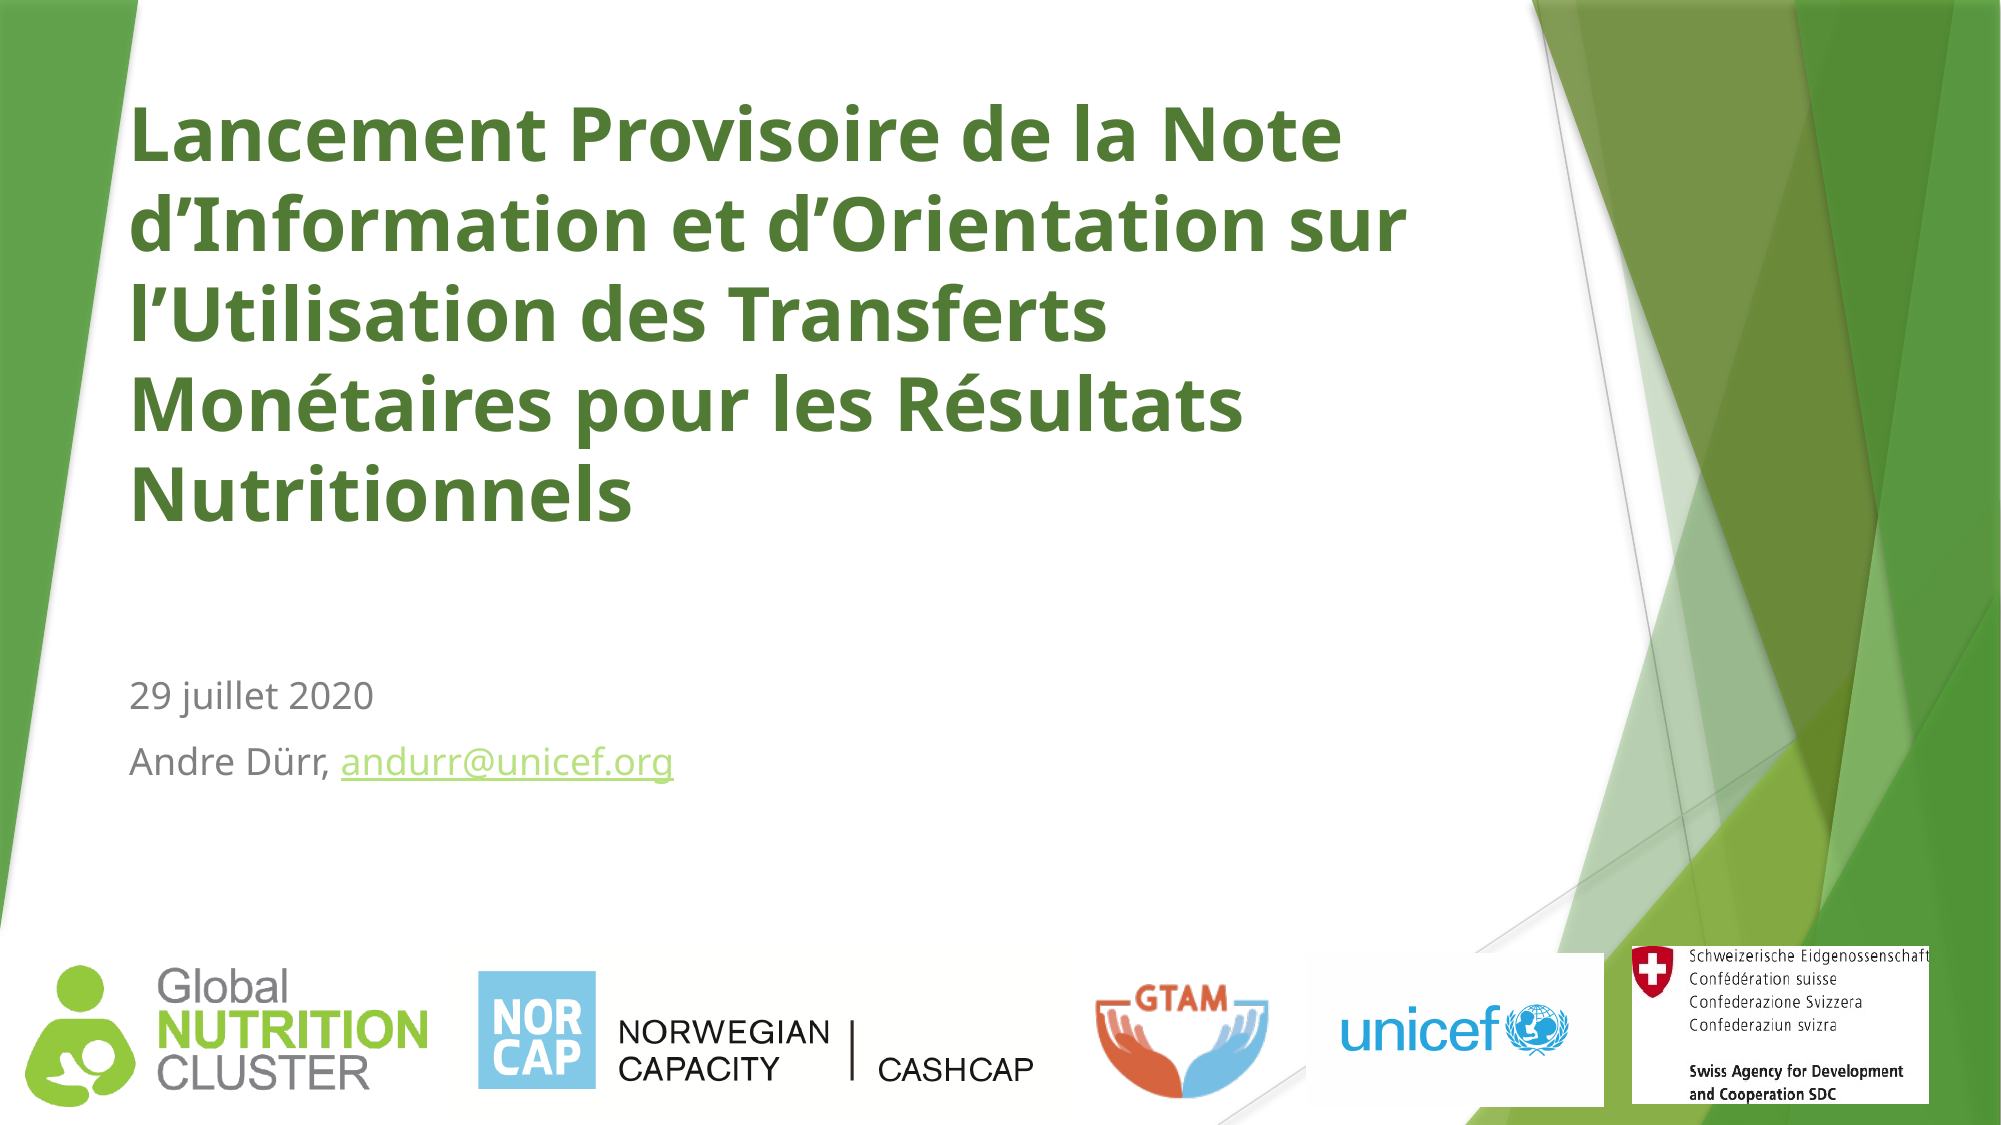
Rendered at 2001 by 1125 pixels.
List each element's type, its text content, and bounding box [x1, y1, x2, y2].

picture [1631, 946, 1930, 1104]
picture [1306, 952, 1604, 1108]
picture [24, 964, 427, 1108]
subtitle 29 juillet 2020 Andre Dürr, andurr@unicef.org [114, 664, 1389, 961]
picture [1088, 947, 1279, 1102]
picture [452, 945, 1073, 1116]
title Lancement Provisoire de la Note d’Information et d’Orientation sur l’Utilisation des Transferts Monétaires pour les Résultats Nutritionnels [113, 431, 1544, 634]
